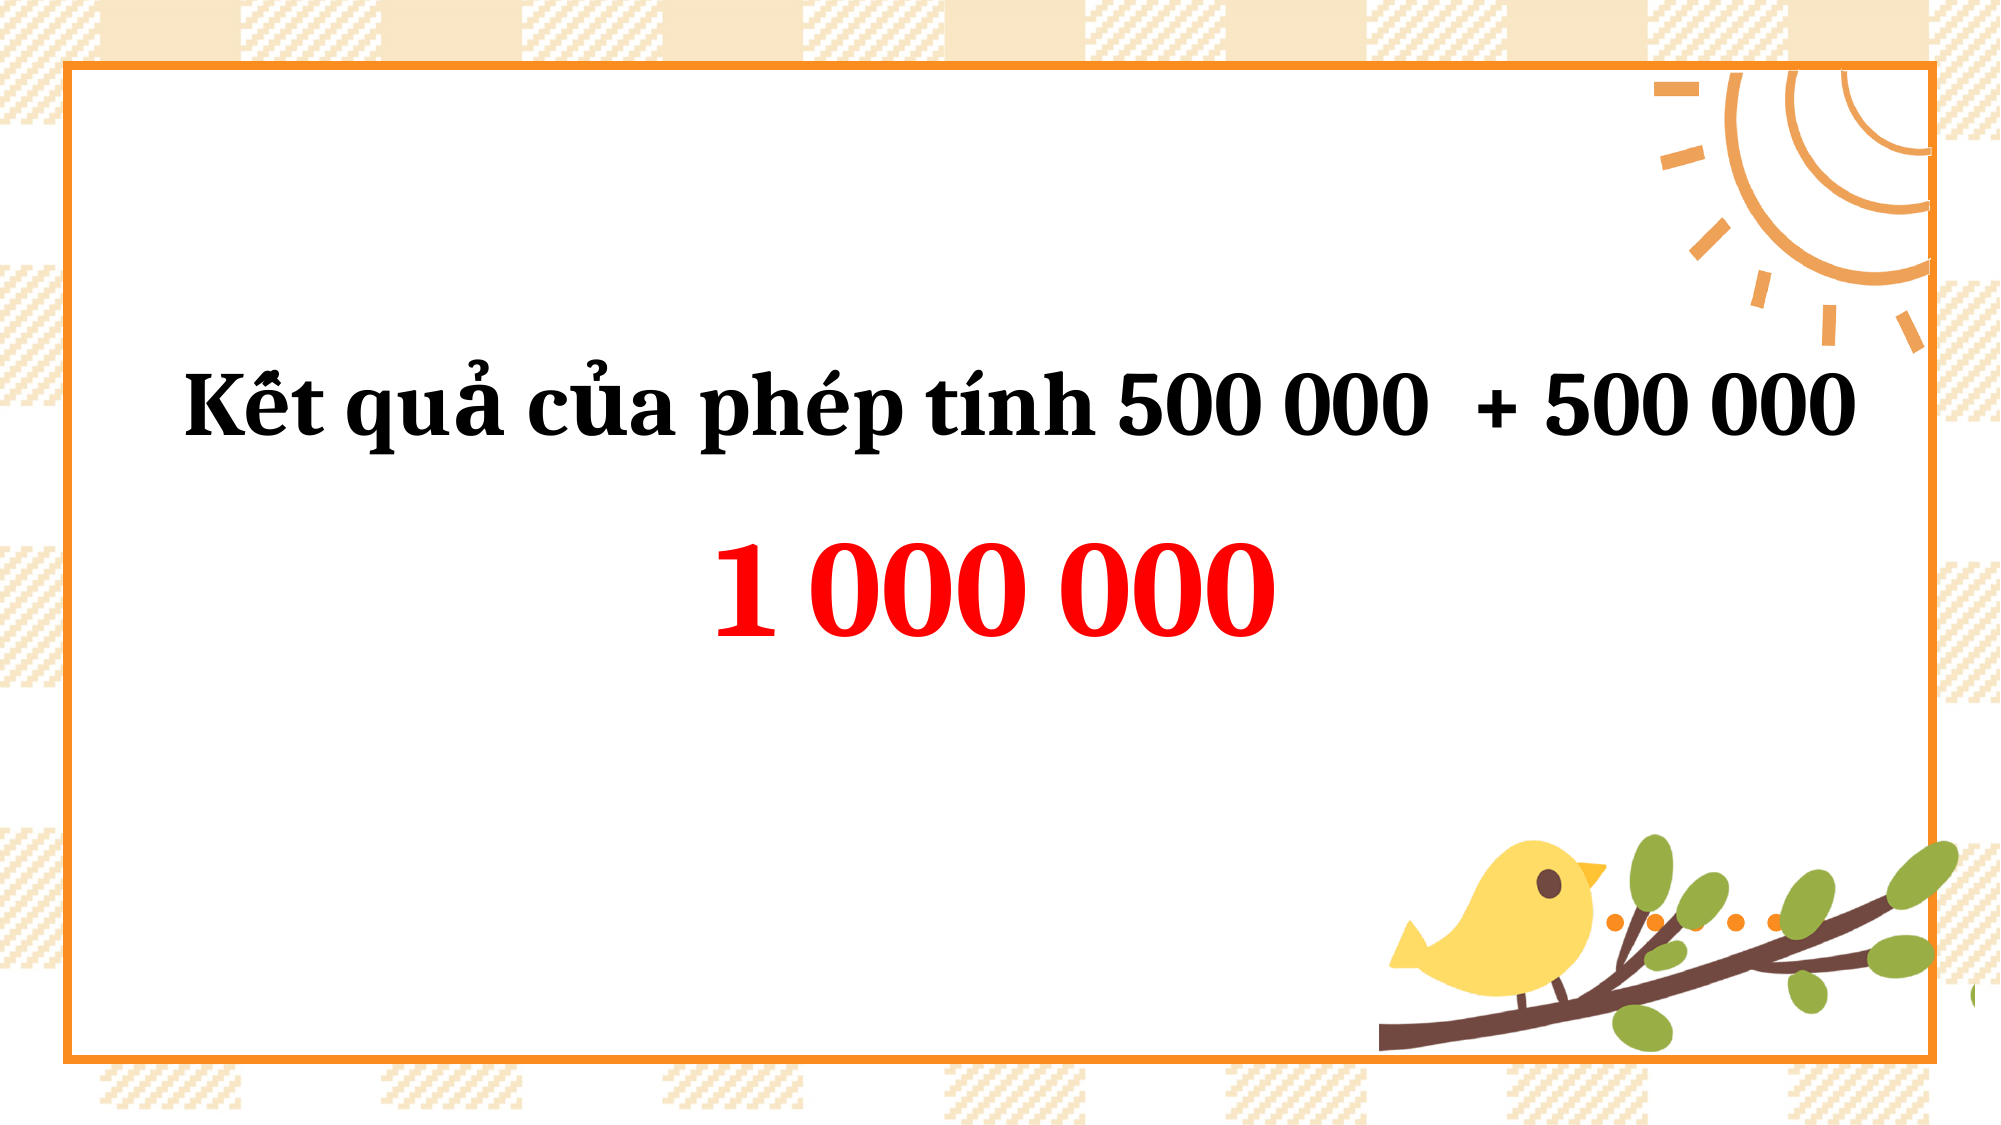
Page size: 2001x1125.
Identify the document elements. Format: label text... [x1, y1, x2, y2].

text_box 1 000 000 [471, 474, 1522, 671]
text_box Kết quả của phép tính 500 000 + 500 000 [127, 336, 1916, 462]
picture [0, 0, 2000, 1125]
